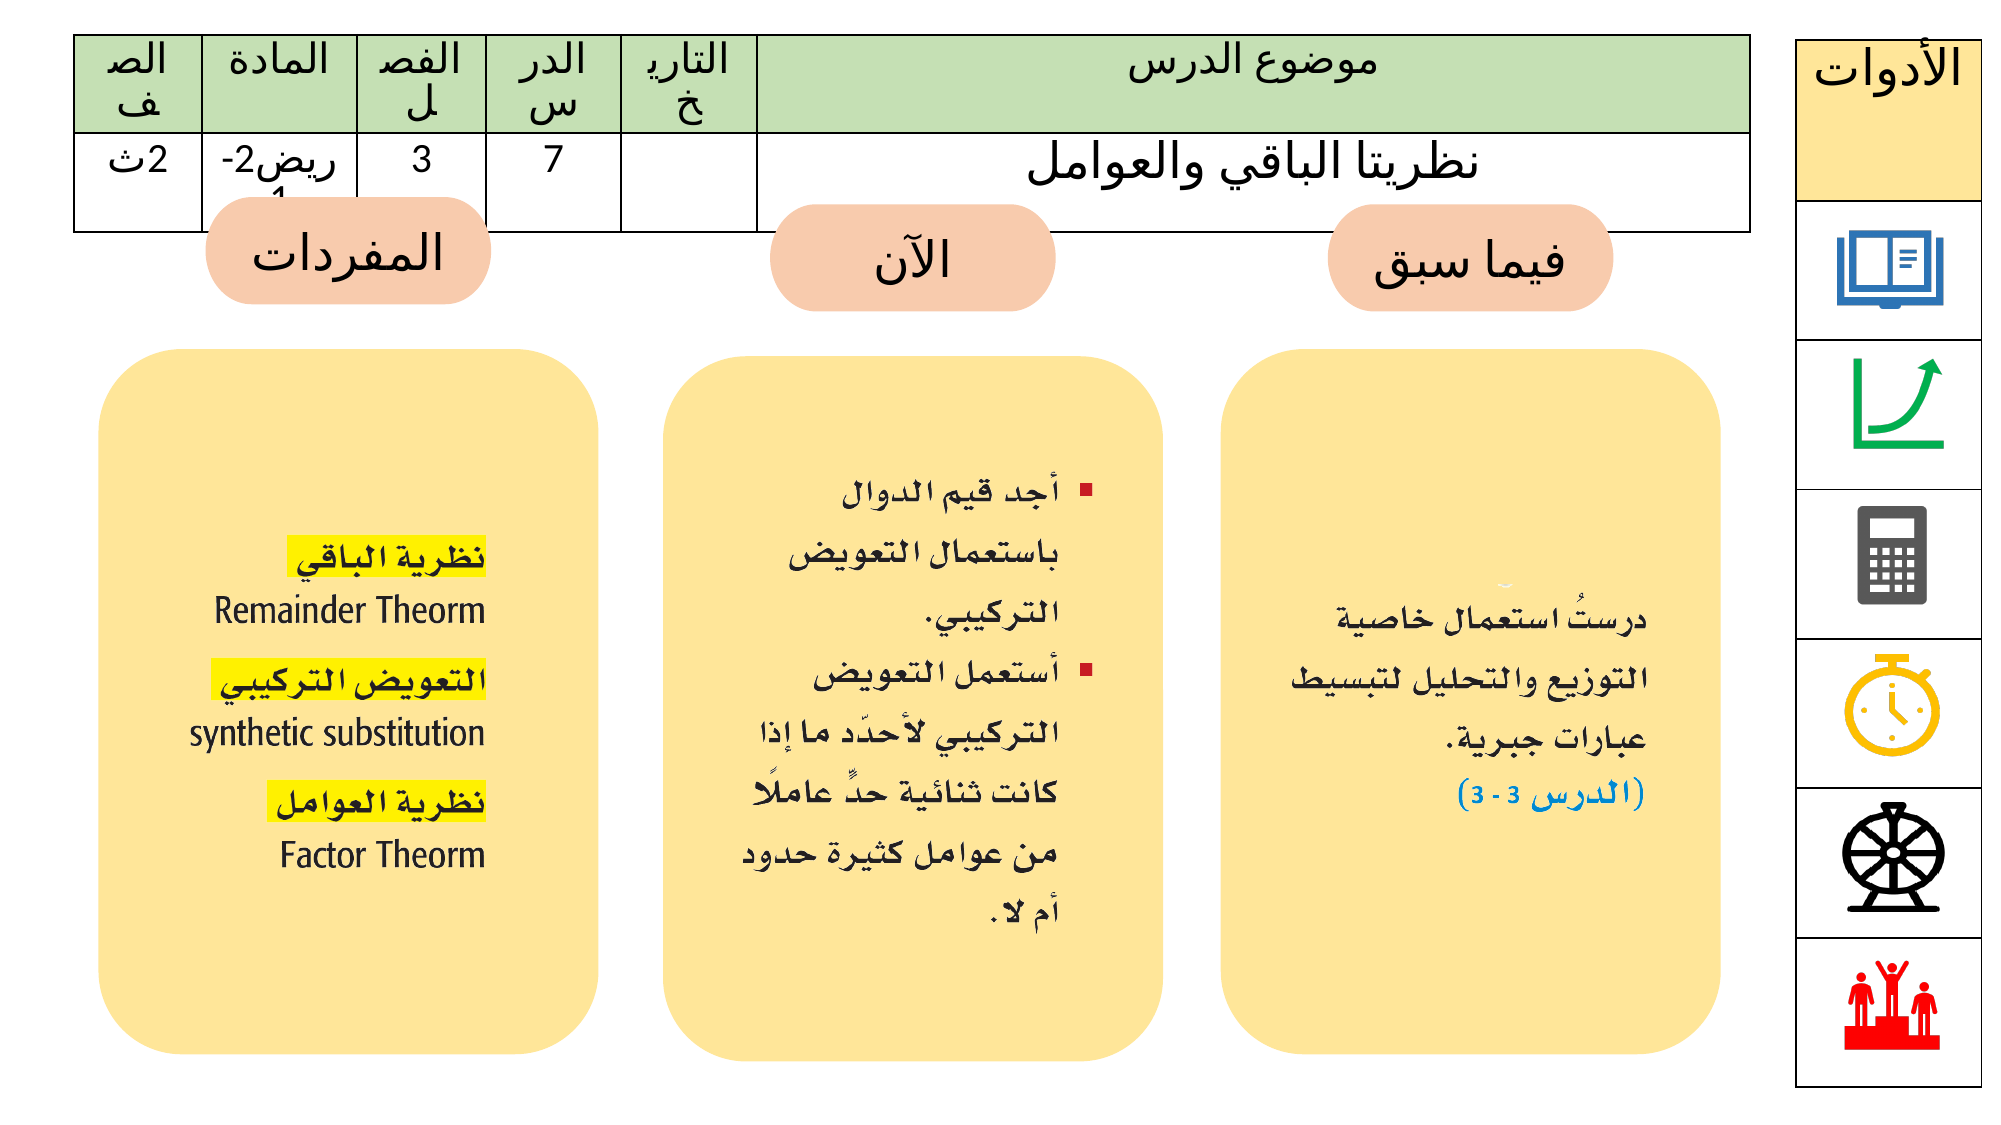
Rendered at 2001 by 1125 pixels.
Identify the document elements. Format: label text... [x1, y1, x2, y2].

text_box فيما سبق [1326, 203, 1615, 313]
text_box [661, 355, 1165, 1063]
text_box الآن [769, 203, 1057, 313]
picture [1835, 948, 1949, 1062]
text_box [1219, 348, 1722, 1056]
picture [1273, 584, 1668, 819]
picture [1833, 496, 1951, 614]
text_box المفردات [204, 196, 493, 306]
picture [1832, 211, 1948, 327]
picture [715, 465, 1111, 953]
picture [1827, 802, 1961, 912]
picture [168, 516, 520, 902]
text_box [97, 348, 600, 1056]
picture [1835, 340, 1962, 467]
picture [1825, 642, 1959, 768]
